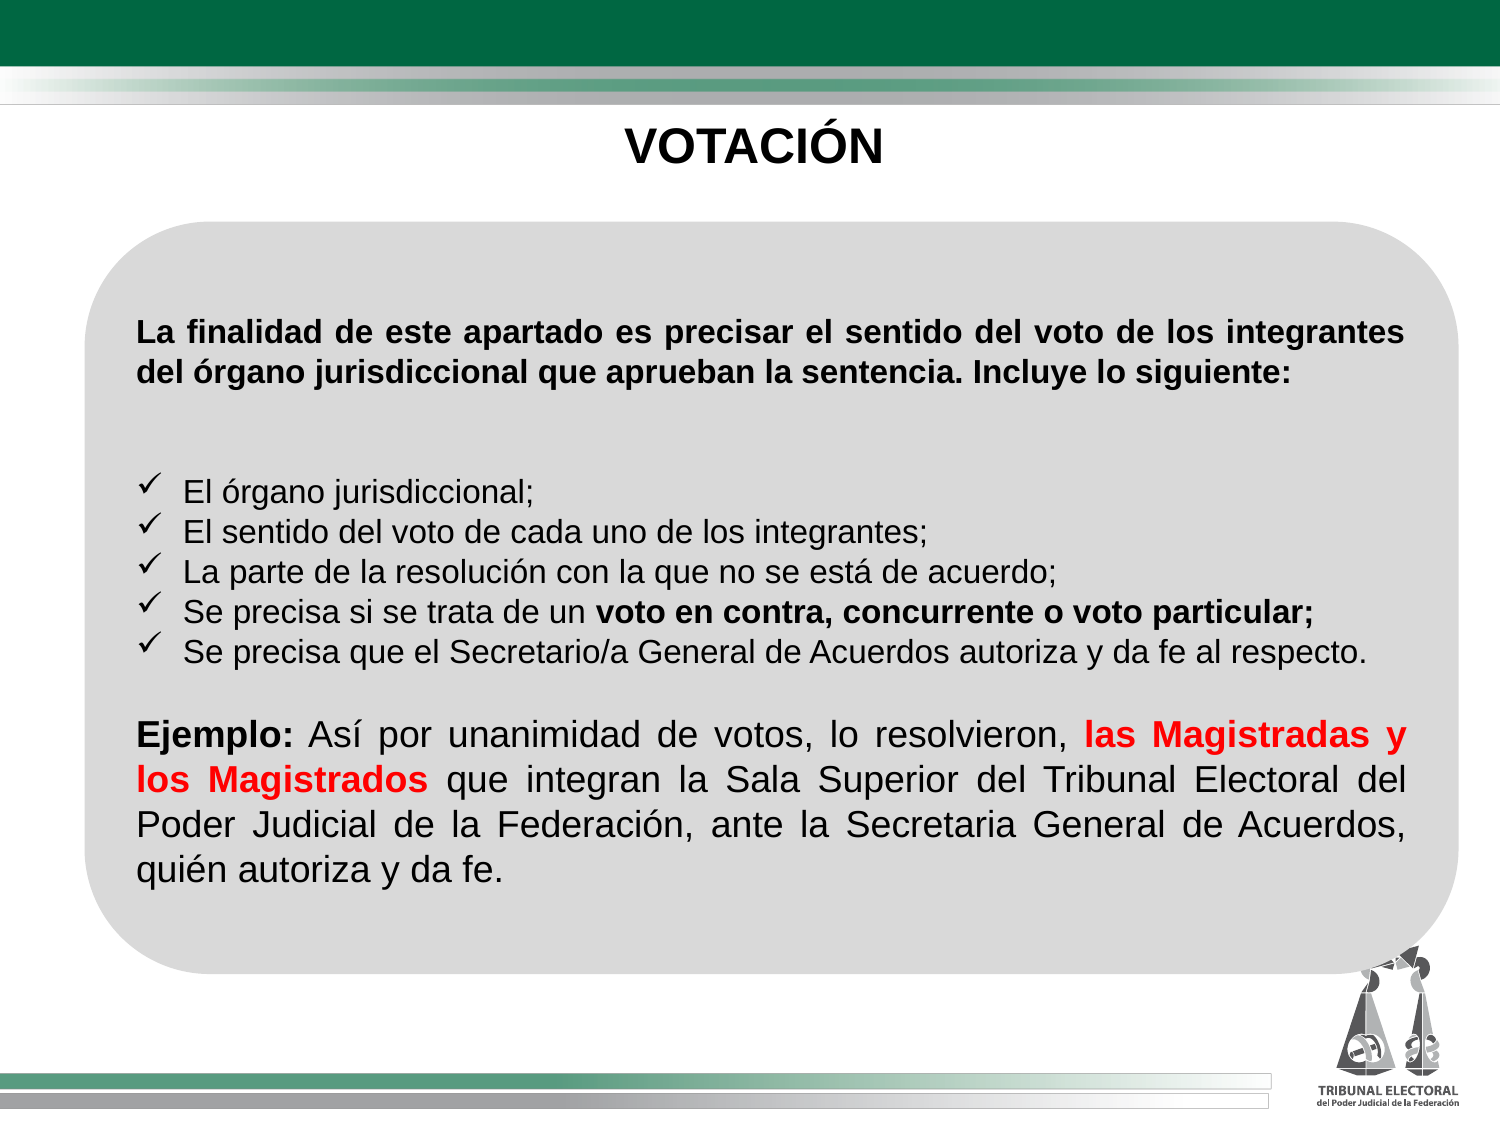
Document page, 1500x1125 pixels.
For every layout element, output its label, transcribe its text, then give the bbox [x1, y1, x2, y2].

text_box [646, 54, 772, 105]
text_box La finalidad de este apartado es precisar el sentido del voto de los integrantes del órgano jurisdiccional que aprueban la sentencia. Incluye lo siguiente: El órgano jurisdiccional; El sentido del voto de cada uno de los integrantes; La parte de la resolución con la que no se está de acuerdo; Se precisa si se trata de un voto en contra, concurrente o voto particular; Se precisa que el Secretario/a General de Acuerdos autoriza y da fe al respecto. Ejemplo: Así por unanimidad de votos, lo resolvieron, las Magistradas y los Magistrados que integran la Sala Superior del Tribunal Electoral del Poder Judicial de la Federación, ante la Secretaria General de Acuerdos, quién autoriza y da fe. [84, 221, 1459, 975]
text_box VOTACIÓN [609, 105, 900, 181]
